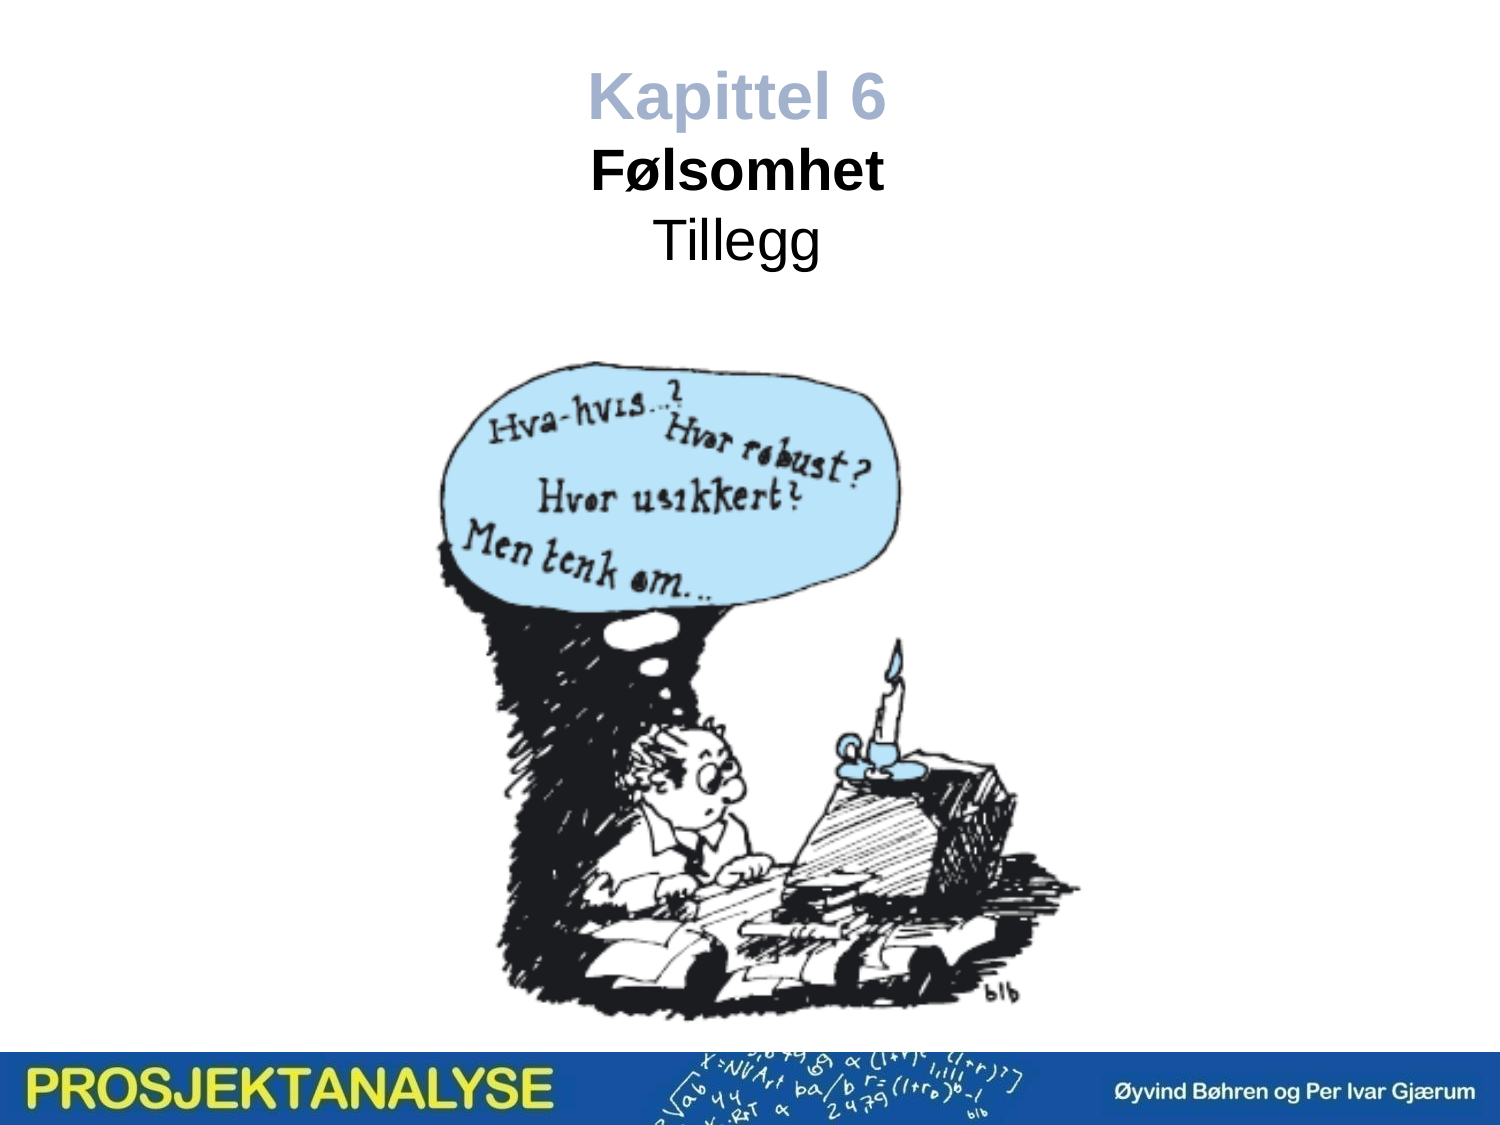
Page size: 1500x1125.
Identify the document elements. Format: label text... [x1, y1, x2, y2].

title Kapittel 6 Følsomhet Tillegg [62, 49, 1413, 276]
picture [424, 344, 1088, 1026]
picture [0, 1052, 1500, 1125]
